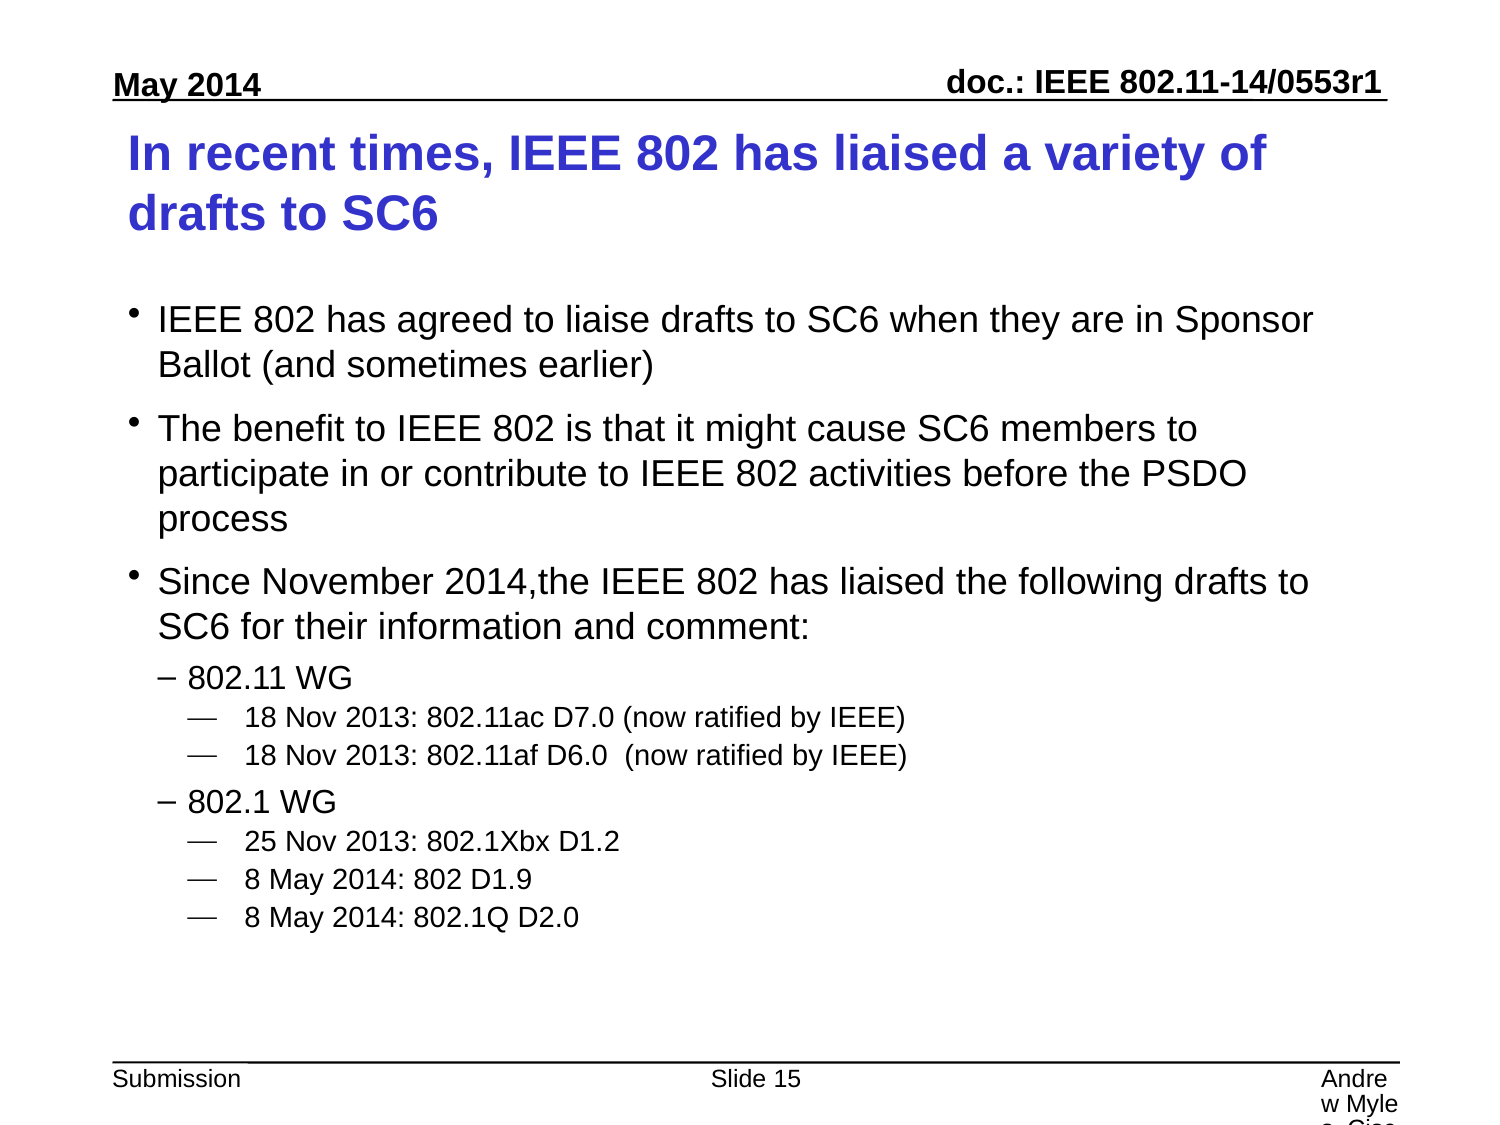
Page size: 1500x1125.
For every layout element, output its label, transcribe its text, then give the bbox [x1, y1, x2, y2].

list IEEE 802 has agreed to liaise drafts to SC6 when they are in Sponsor Ballot (and sometimes earlier) The benefit to IEEE 802 is that it might cause SC6 members to participate in or contribute to IEEE 802 activities before the PSDO process Since November 2014,the IEEE 802 has liaised the following drafts to SC6 for their information and comment: 802.11 WG 18 Nov 2013: 802.11ac D7.0 (now ratified by IEEE) 18 Nov 2013: 802.11af D6.0 (now ratified by IEEE) 802.1 WG 25 Nov 2013: 802.1Xbx D1.2 8 May 2014: 802 D1.9 8 May 2014: 802.1Q D2.0 [112, 287, 1388, 963]
footer Andrew Myles, Cisco [1320, 1061, 1402, 1093]
title In recent times, IEEE 802 has liaised a variety of drafts to SC6 [112, 112, 1388, 287]
slide_number Slide 15 [709, 1061, 803, 1093]
